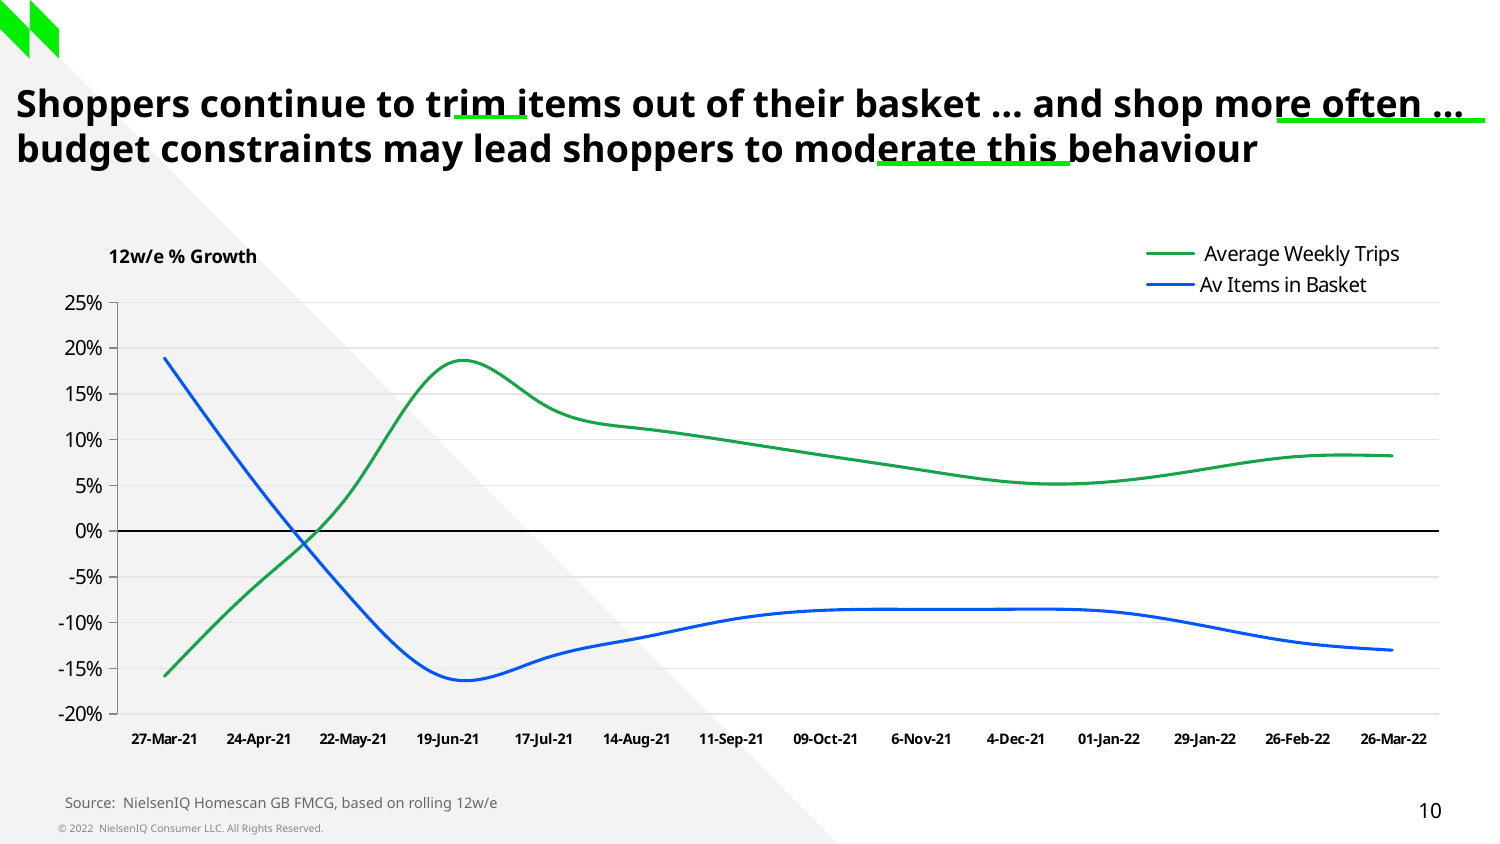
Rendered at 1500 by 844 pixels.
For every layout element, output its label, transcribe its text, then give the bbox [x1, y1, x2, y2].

chart [57, 225, 1441, 780]
subtitle Source: NielsenIQ Homescan GB FMCG, based on rolling 12w/e [40, 779, 1380, 810]
title Shoppers continue to trim items out of their basket … and shop more often … budget constraints may lead shoppers to moderate this behaviour [16, 64, 1500, 130]
picture [0, 0, 59, 59]
